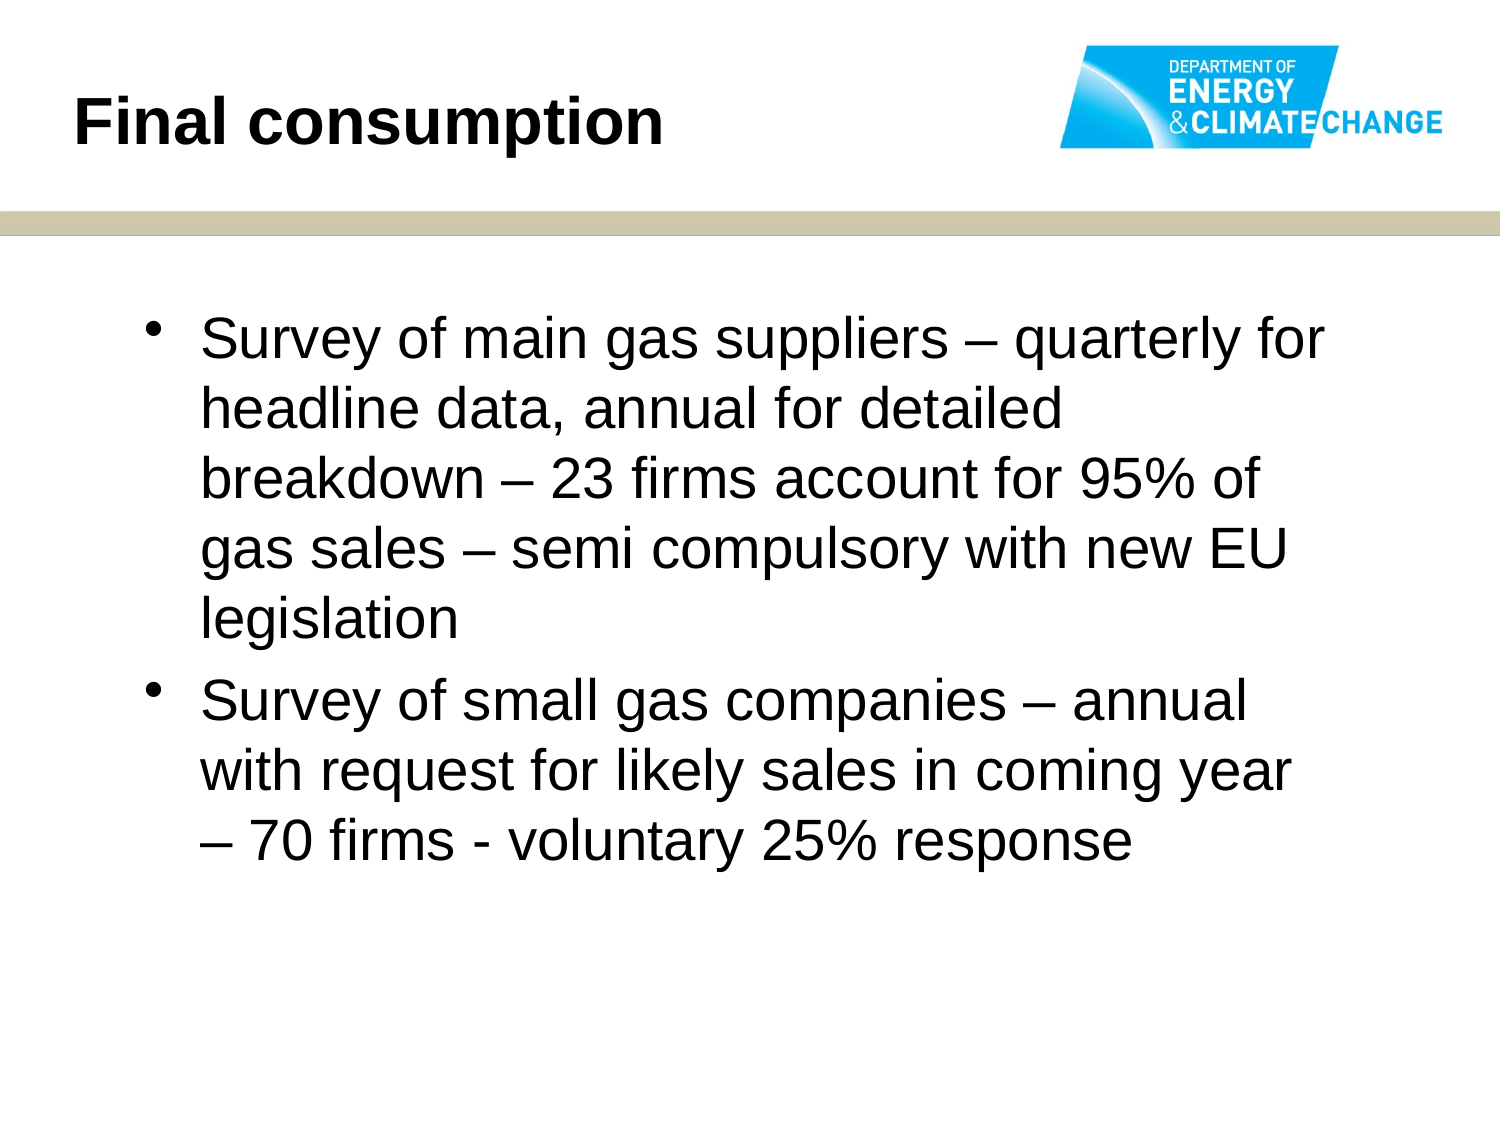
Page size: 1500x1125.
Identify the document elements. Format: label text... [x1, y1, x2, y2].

picture [0, 0, 1500, 236]
list Survey of main gas suppliers – quarterly for headline data, annual for detailed breakdown – 23 firms account for 95% of gas sales – semi compulsory with new EU legislation Survey of small gas companies – annual with request for likely sales in coming year – 70 firms - voluntary 25% response [128, 292, 1358, 955]
title Final consumption [58, 70, 1354, 191]
